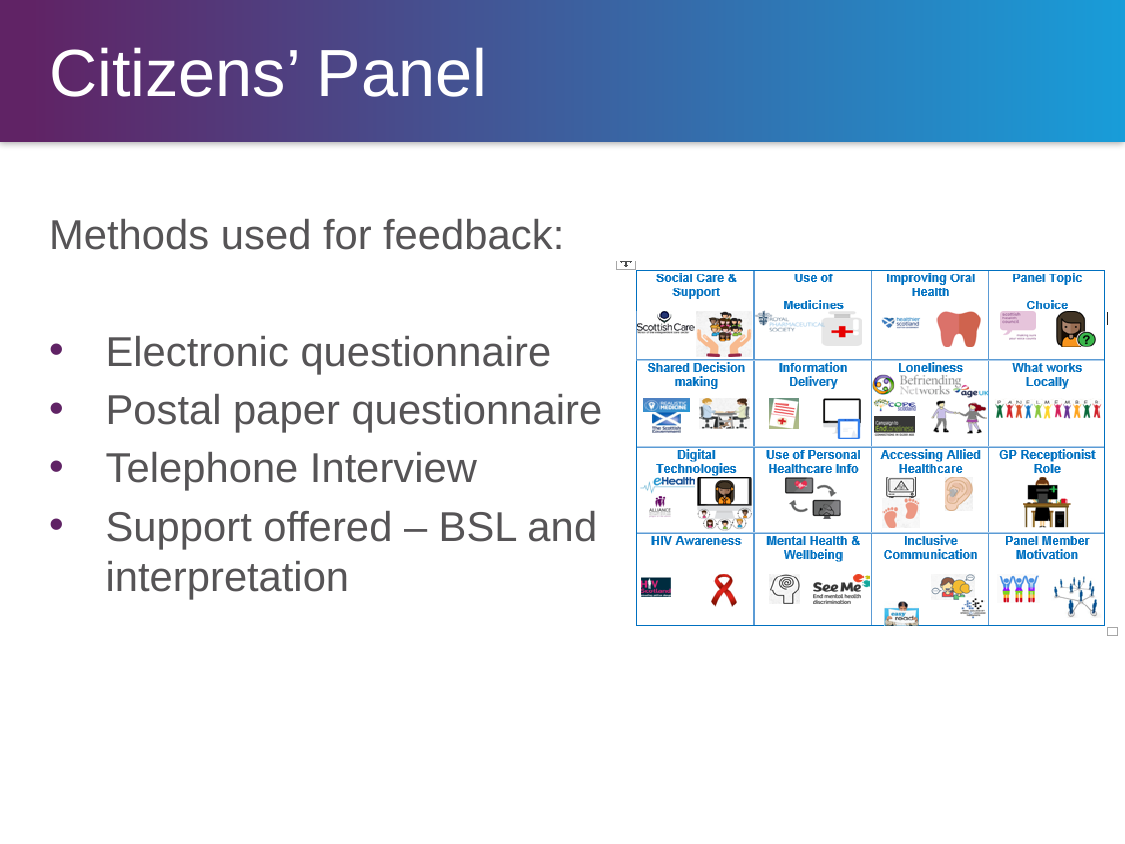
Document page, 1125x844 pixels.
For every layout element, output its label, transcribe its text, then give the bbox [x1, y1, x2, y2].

list Methods used for feedback: Electronic questionnaire Postal paper questionnaire Telephone Interview Support offered – BSL and interpretation [49, 207, 625, 764]
picture [613, 207, 1125, 765]
title Citizens’ Panel [49, 39, 1071, 101]
